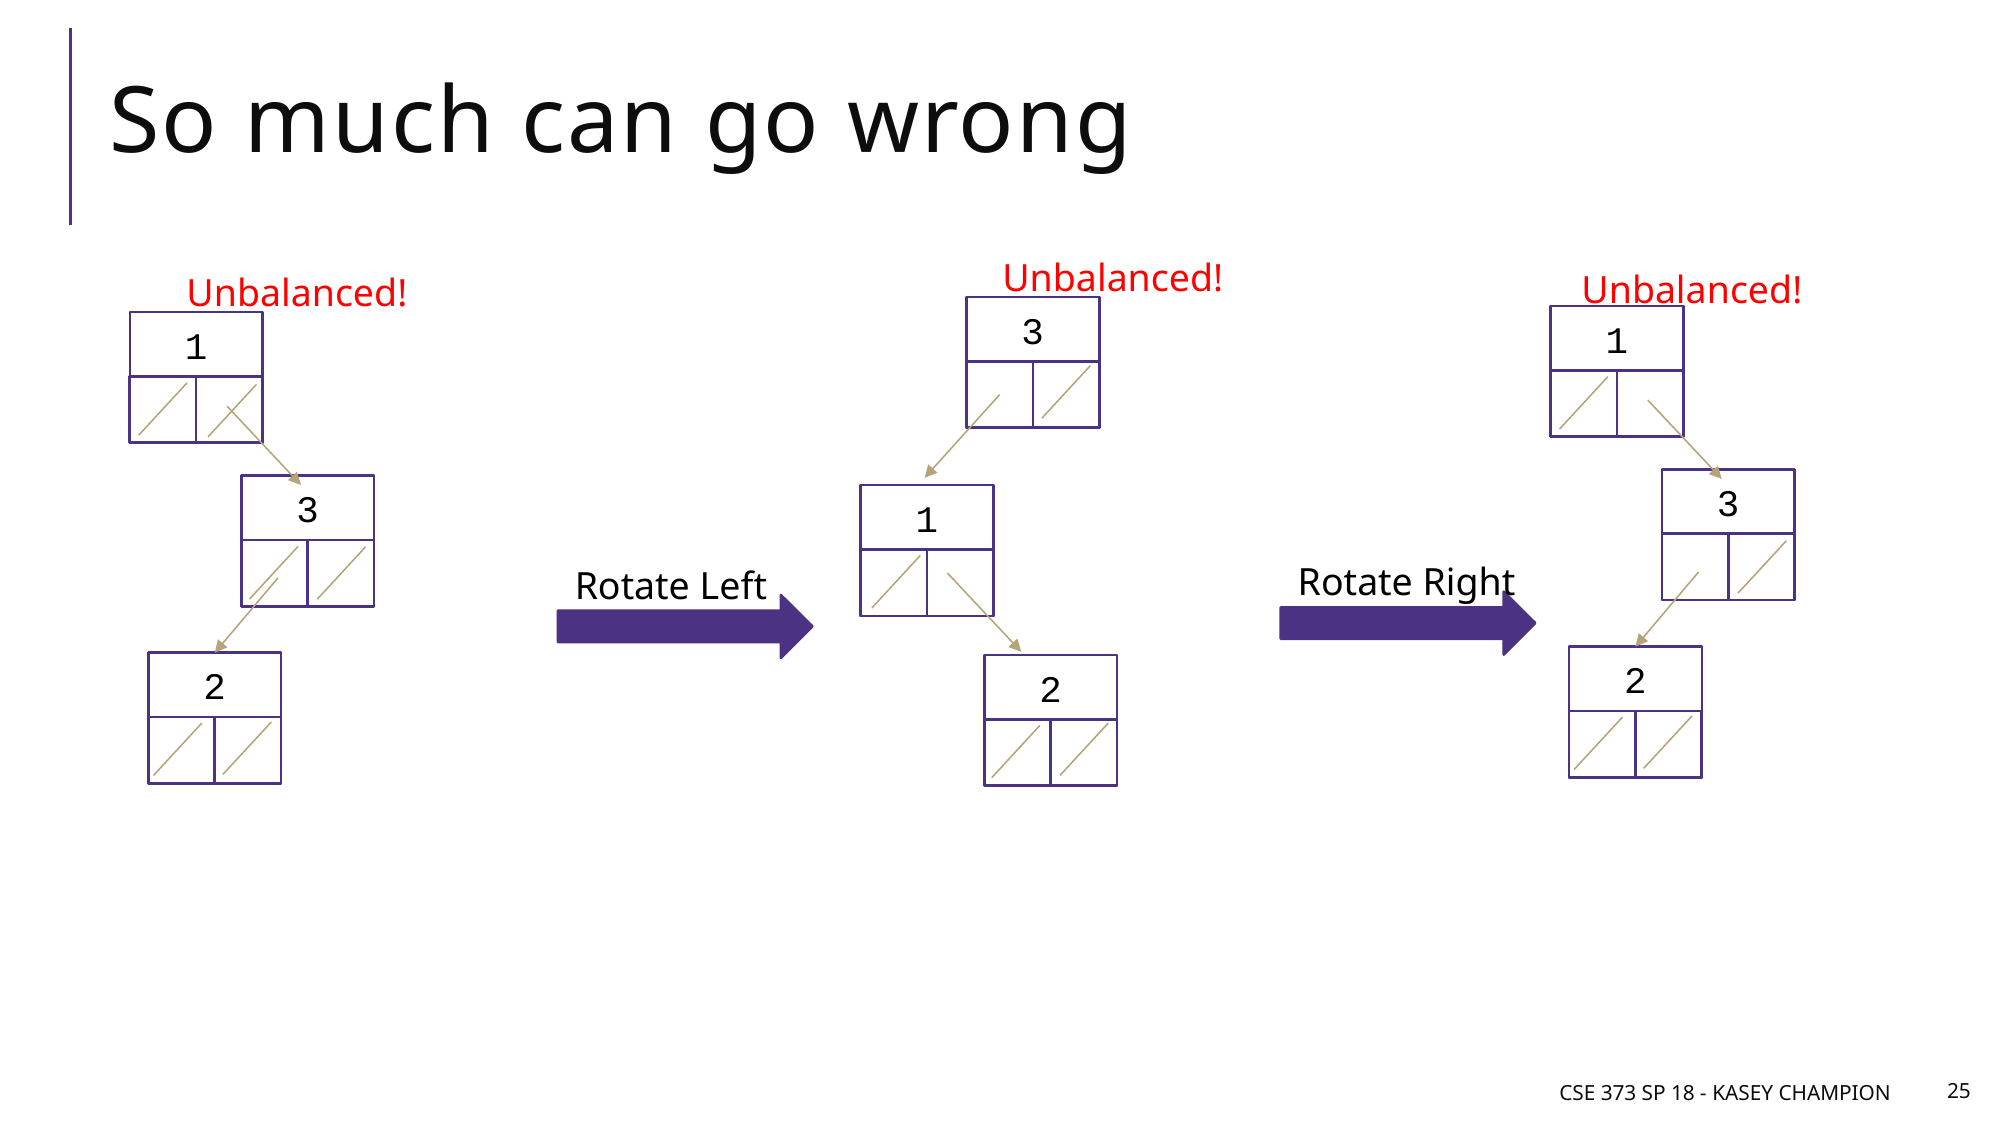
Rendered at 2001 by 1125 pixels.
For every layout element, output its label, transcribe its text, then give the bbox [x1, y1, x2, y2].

title So much can go wrong [94, 43, 1930, 210]
text_box Unbalanced! [1566, 258, 1818, 319]
text_box Unbalanced! [987, 246, 1239, 307]
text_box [222, 721, 272, 775]
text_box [1635, 571, 1699, 647]
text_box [1041, 365, 1091, 419]
text_box [1279, 606, 1537, 656]
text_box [148, 652, 282, 784]
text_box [924, 296, 1100, 479]
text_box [153, 722, 202, 776]
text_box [240, 475, 375, 607]
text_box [226, 405, 302, 486]
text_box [316, 546, 366, 600]
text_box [207, 384, 257, 438]
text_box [1568, 646, 1703, 778]
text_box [129, 311, 263, 444]
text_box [984, 654, 1118, 786]
text_box [556, 595, 814, 660]
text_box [991, 725, 1041, 778]
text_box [860, 484, 994, 617]
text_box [138, 382, 188, 436]
text_box Rotate Right [1282, 550, 1531, 611]
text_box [1643, 715, 1693, 769]
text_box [1059, 722, 1109, 776]
footer CSE 373 SP 18 - Kasey Champion [937, 1069, 1906, 1115]
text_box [1661, 469, 1796, 601]
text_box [1559, 376, 1609, 430]
text_box Unbalanced! [171, 261, 423, 322]
text_box Rotate Left [560, 554, 783, 614]
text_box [871, 555, 921, 609]
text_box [214, 577, 279, 653]
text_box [1737, 540, 1787, 594]
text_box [1550, 305, 1684, 438]
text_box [1573, 716, 1623, 770]
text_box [1647, 399, 1722, 480]
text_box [947, 572, 1022, 652]
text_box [249, 546, 299, 600]
slide_number 25 [1916, 1069, 1986, 1115]
